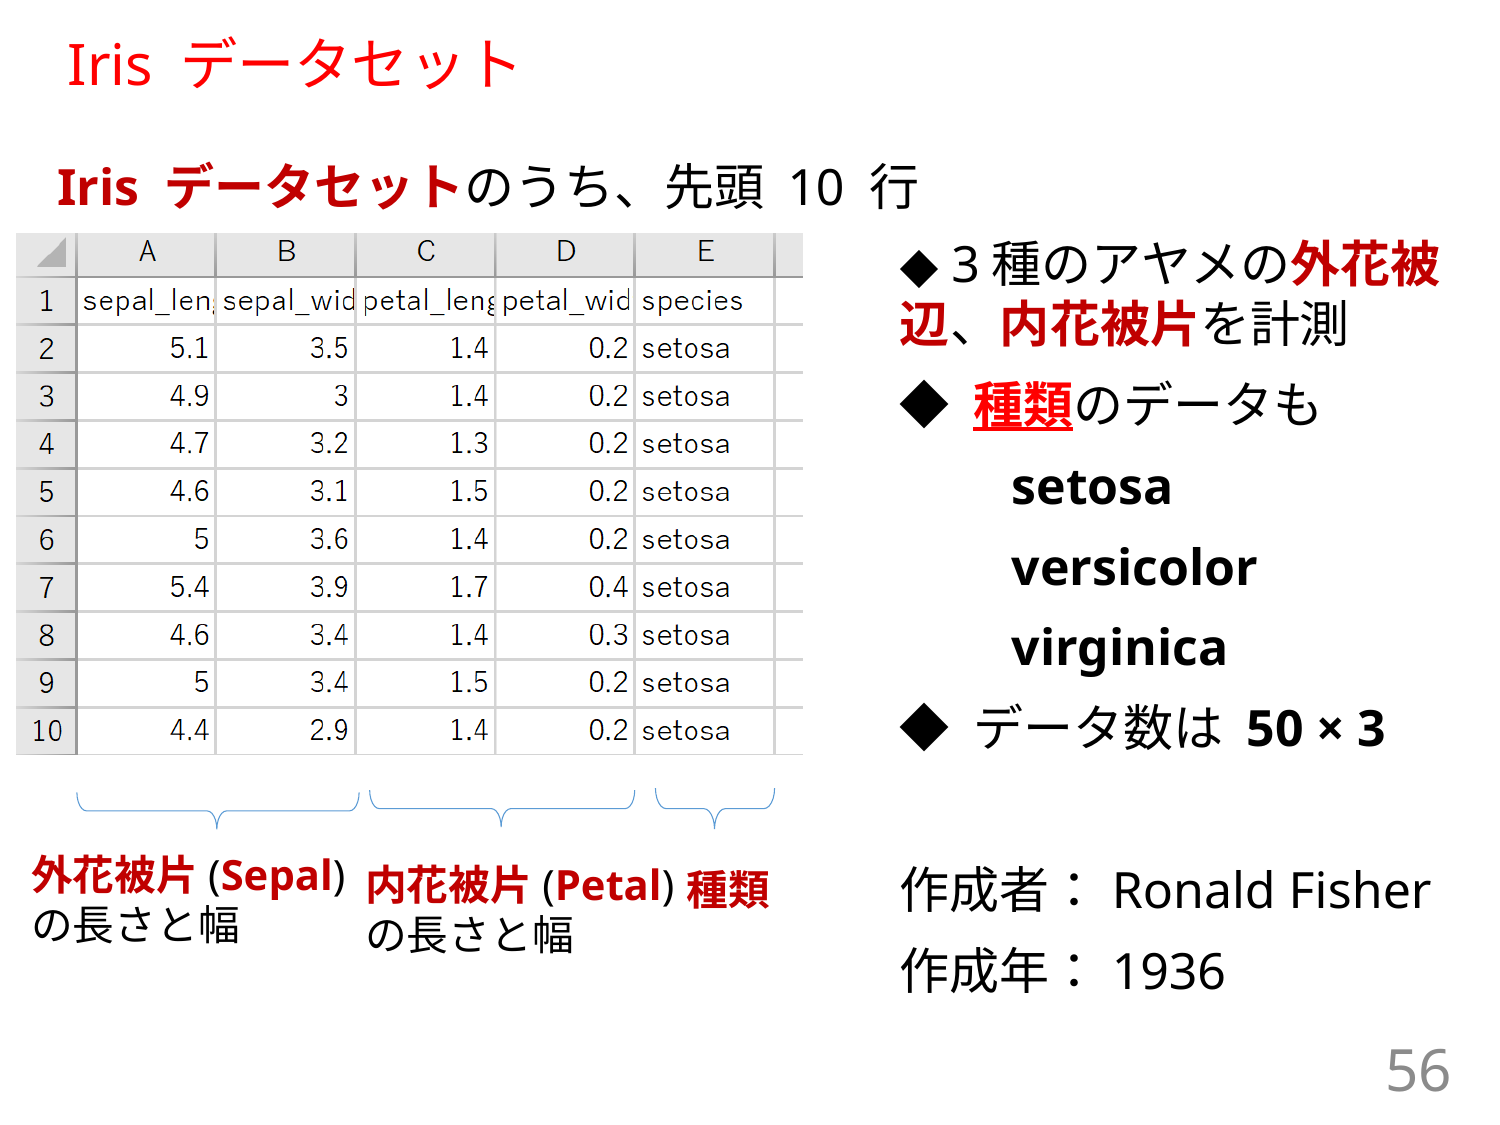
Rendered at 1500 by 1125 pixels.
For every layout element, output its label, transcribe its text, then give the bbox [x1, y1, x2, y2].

text_box 内花被片(Petal) の長さと幅 [350, 850, 690, 966]
text_box Iris データセットのうち、先頭 10 行 [42, 148, 935, 223]
title Iris データセット [52, 28, 1441, 106]
text_box 外花被片(Sepal) の長さと幅 [16, 841, 361, 957]
text_box [654, 788, 776, 830]
text_box 種類 [672, 856, 786, 922]
picture [16, 233, 803, 755]
list ◆ 3種のアヤメの外花被辺、内花被片を計測 ◆ 種類のデータも setosa versicolor virginica ◆ データ数は 50 × 3 作成者：Ronald Fisher 作成年：1936 [884, 224, 1500, 776]
text_box [76, 792, 360, 830]
text_box [369, 790, 636, 828]
slide_number 56 [1129, 1042, 1467, 1103]
